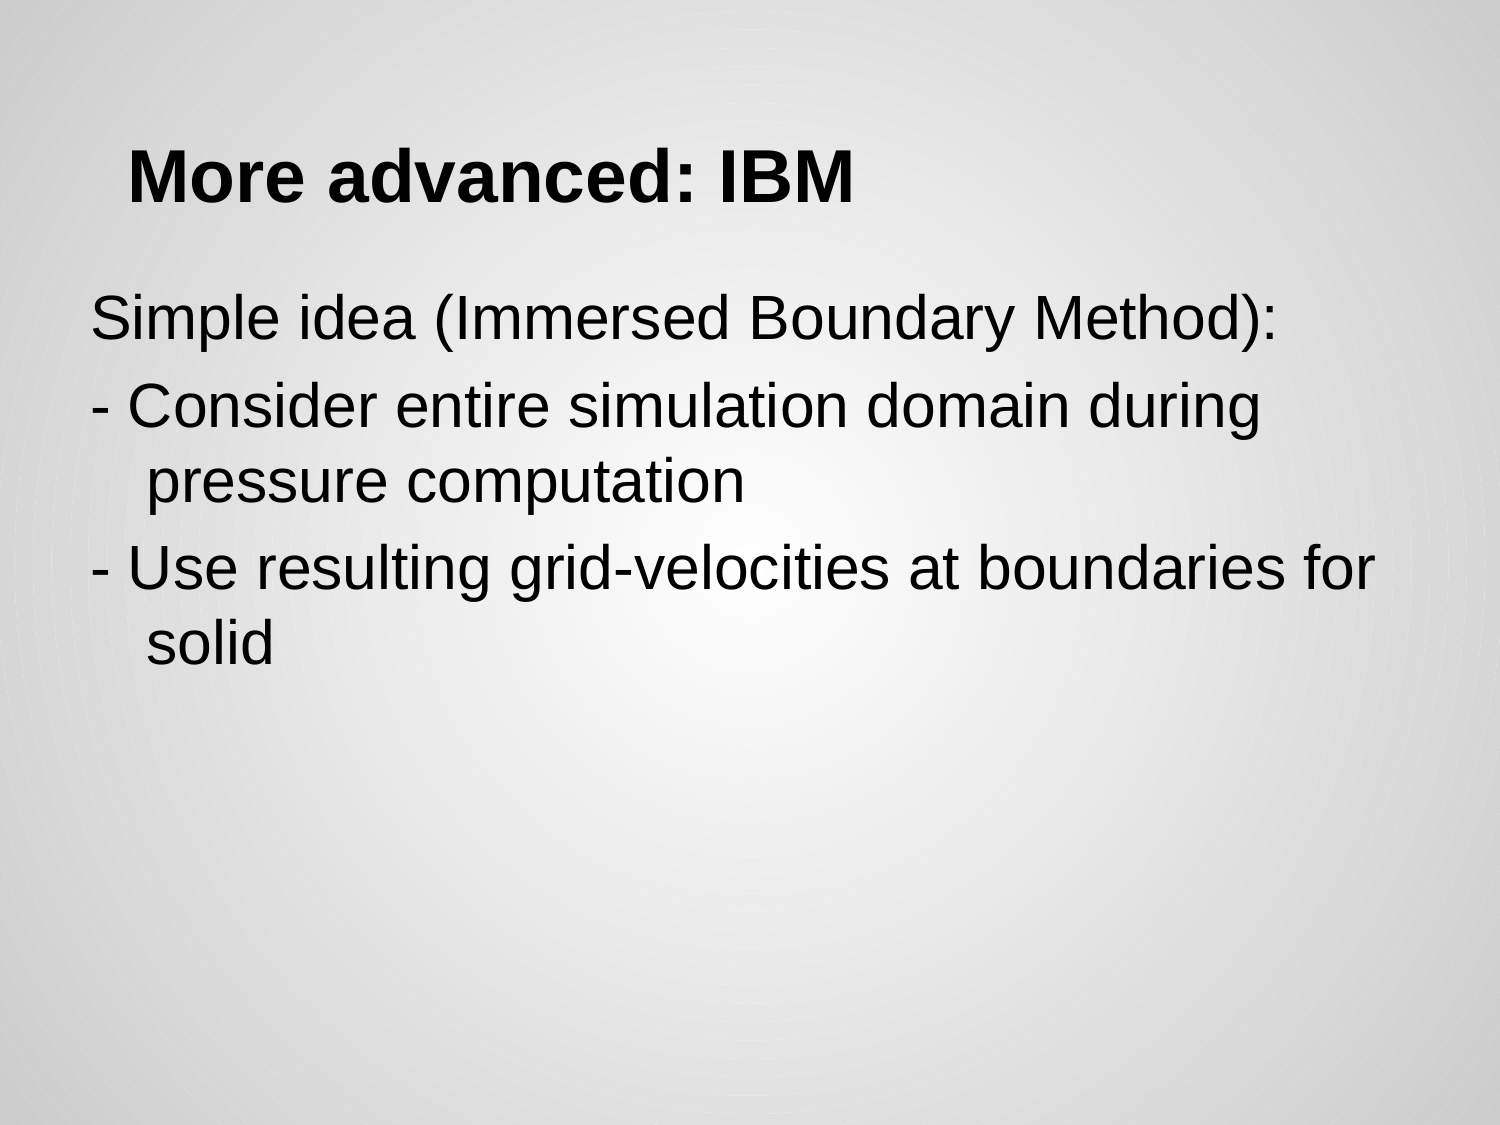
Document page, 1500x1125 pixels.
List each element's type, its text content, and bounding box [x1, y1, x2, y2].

list Simple idea (Immersed Boundary Method): - Consider entire simulation domain during pressure computation - Use resulting grid-velocities at boundaries for solid [75, 262, 1425, 931]
title More advanced: IBM [75, 14, 1425, 233]
